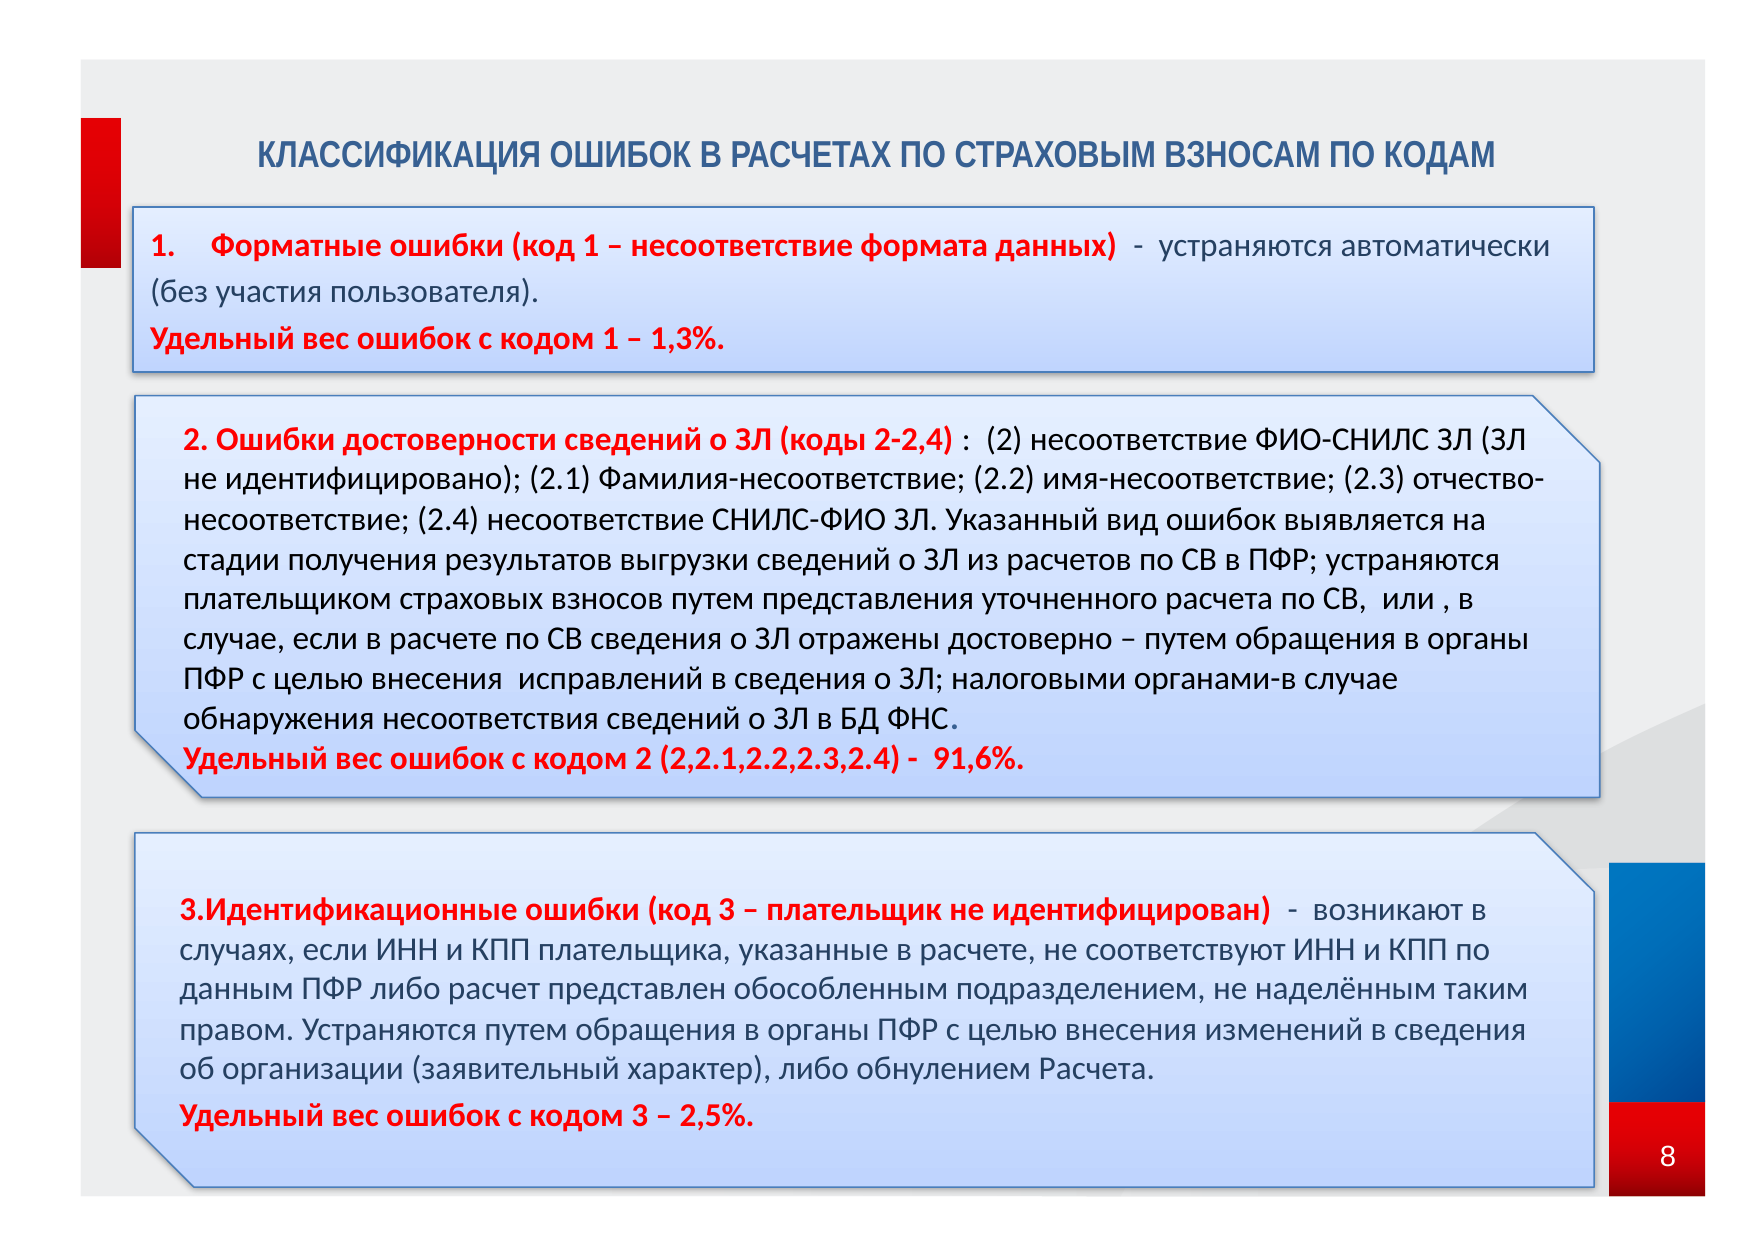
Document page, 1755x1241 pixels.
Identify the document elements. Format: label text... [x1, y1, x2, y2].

list Форматные ошибки (код 1 – несоответствие формата данных) - устраняются автоматически (без участия пользователя). Удельный вес ошибок с кодом 1 – 1,3%. [132, 206, 1595, 373]
title Классификация ошибок в расчетах по страховым взносам по кодам [87, 49, 1667, 257]
slide_number 8 [1621, 1109, 1694, 1201]
picture [0, 0, 1755, 1241]
text_box 2. Ошибки достоверности сведений о ЗЛ (коды 2-2,4) : (2) несоответствие ФИО-СНИЛС ЗЛ (ЗЛ не идентифицировано); (2.1) Фамилия-несоответствие; (2.2) имя-несоответствие; (2.3) отчество- несоответствие; (2.4) несоответствие СНИЛС-ФИО ЗЛ. Указанный вид ошибок выявляется на стадии получения результатов выгрузки сведений о ЗЛ из расчетов по СВ в ПФР; устраняются плательщиком страховых взносов путем представления уточненного расчета по СВ, или , в случае, если в расчете по СВ сведения о ЗЛ отражены достоверно – путем обращения в органы ПФР с целью внесения исправлений в сведения о ЗЛ; налоговыми органами-в случае обнаружения несоответствия сведений о ЗЛ в БД ФНС. Удельный вес ошибок с кодом 2 (2,2.1,2.2,2.3,2.4) - 91,6%. [134, 394, 1601, 799]
text_box 3.Идентификационные ошибки (код 3 – плательщик не идентифицирован) - возникают в случаях, если ИНН и КПП плательщика, указанные в расчете, не соответствуют ИНН и КПП по данным ПФР либо расчет представлен обособленным подразделением, не наделённым таким правом. Устраняются путем обращения в органы ПФР с целью внесения изменений в сведения об организации (заявительный характер), либо обнулением Расчета. Удельный вес ошибок с кодом 3 – 2,5%. [134, 832, 1595, 1188]
